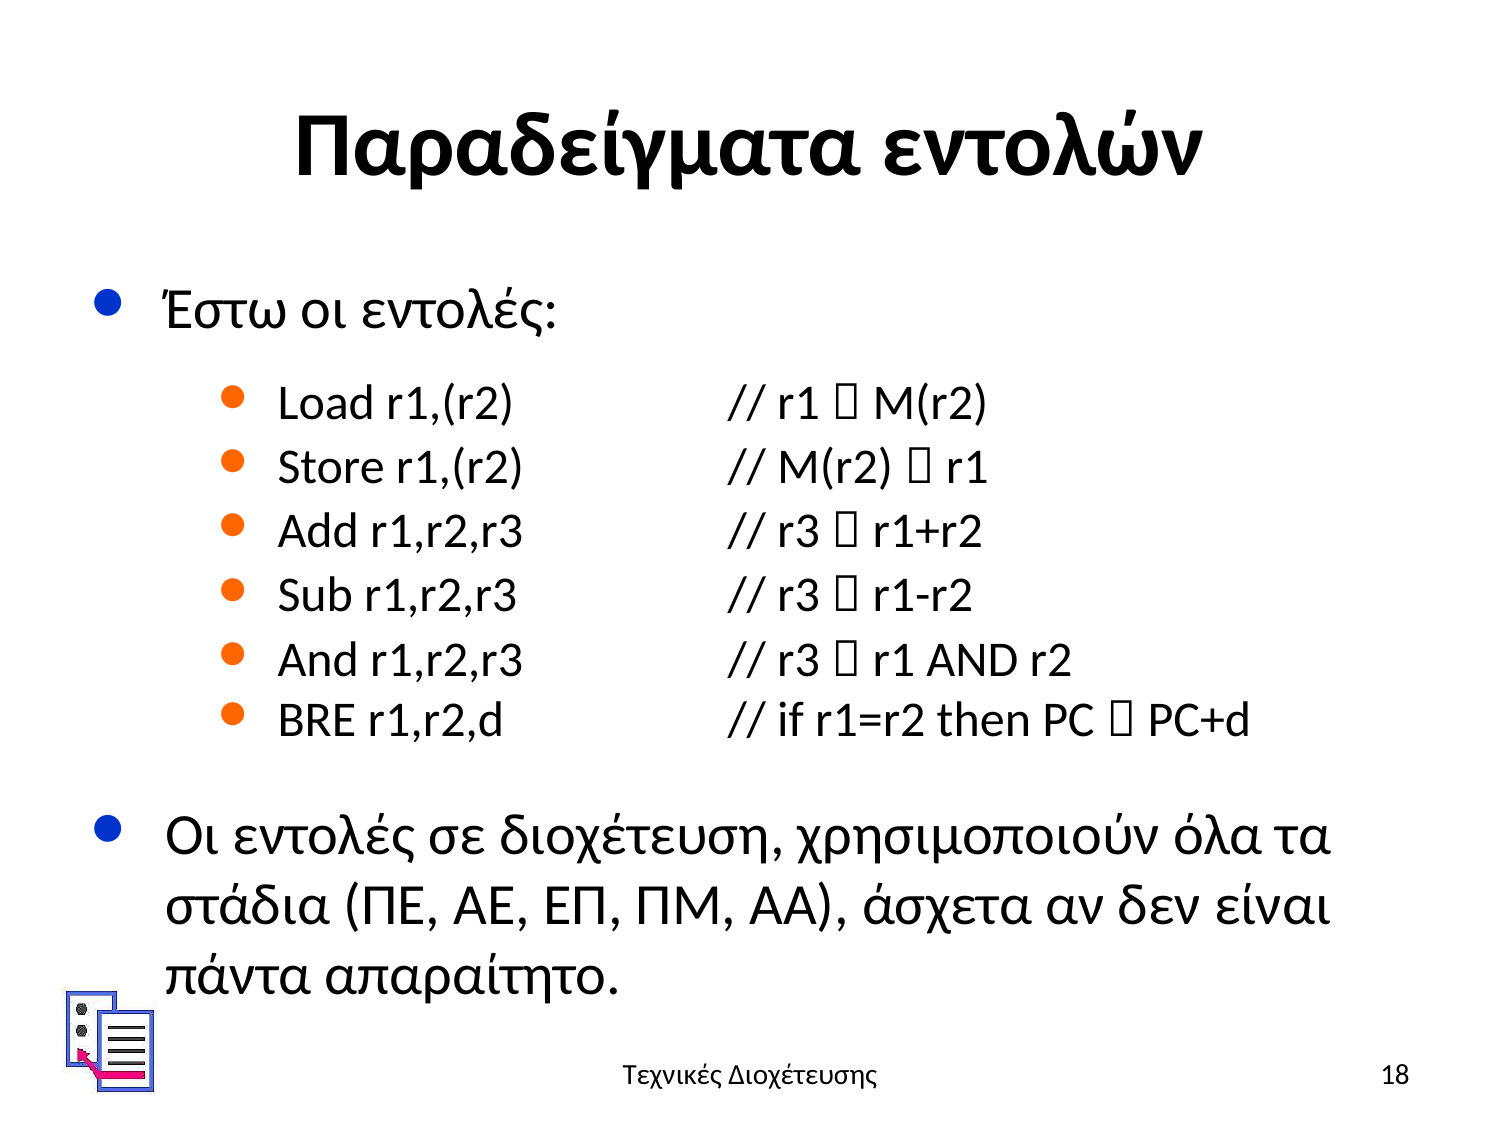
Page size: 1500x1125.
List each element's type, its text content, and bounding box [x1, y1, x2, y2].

footer Τεχνικές Διοχέτευσης [512, 1042, 988, 1103]
list Έστω οι εντολές: Load r1,(r2) // r1  M(r2) Store r1,(r2) // M(r2)  r1 Add r1,r2,r3 // r3  r1+r2 Sub r1,r2,r3 // r3  r1-r2 And r1,r2,r3 // r3  r1 AND r2 BRE r1,r2,d // if r1=r2 then PC  PC+d Οι εντολές σε διοχέτευση, χρησιμοποιούν όλα τα στάδια (ΠΕ, ΑΕ, ΕΠ, ΠΜ, ΑΑ), άσχετα αν δεν είναι πάντα απαραίτητο. [75, 262, 1425, 1005]
picture [62, 987, 158, 1095]
slide_number 18 [1074, 1042, 1425, 1103]
title Παραδείγματα εντολών [75, 45, 1425, 233]
